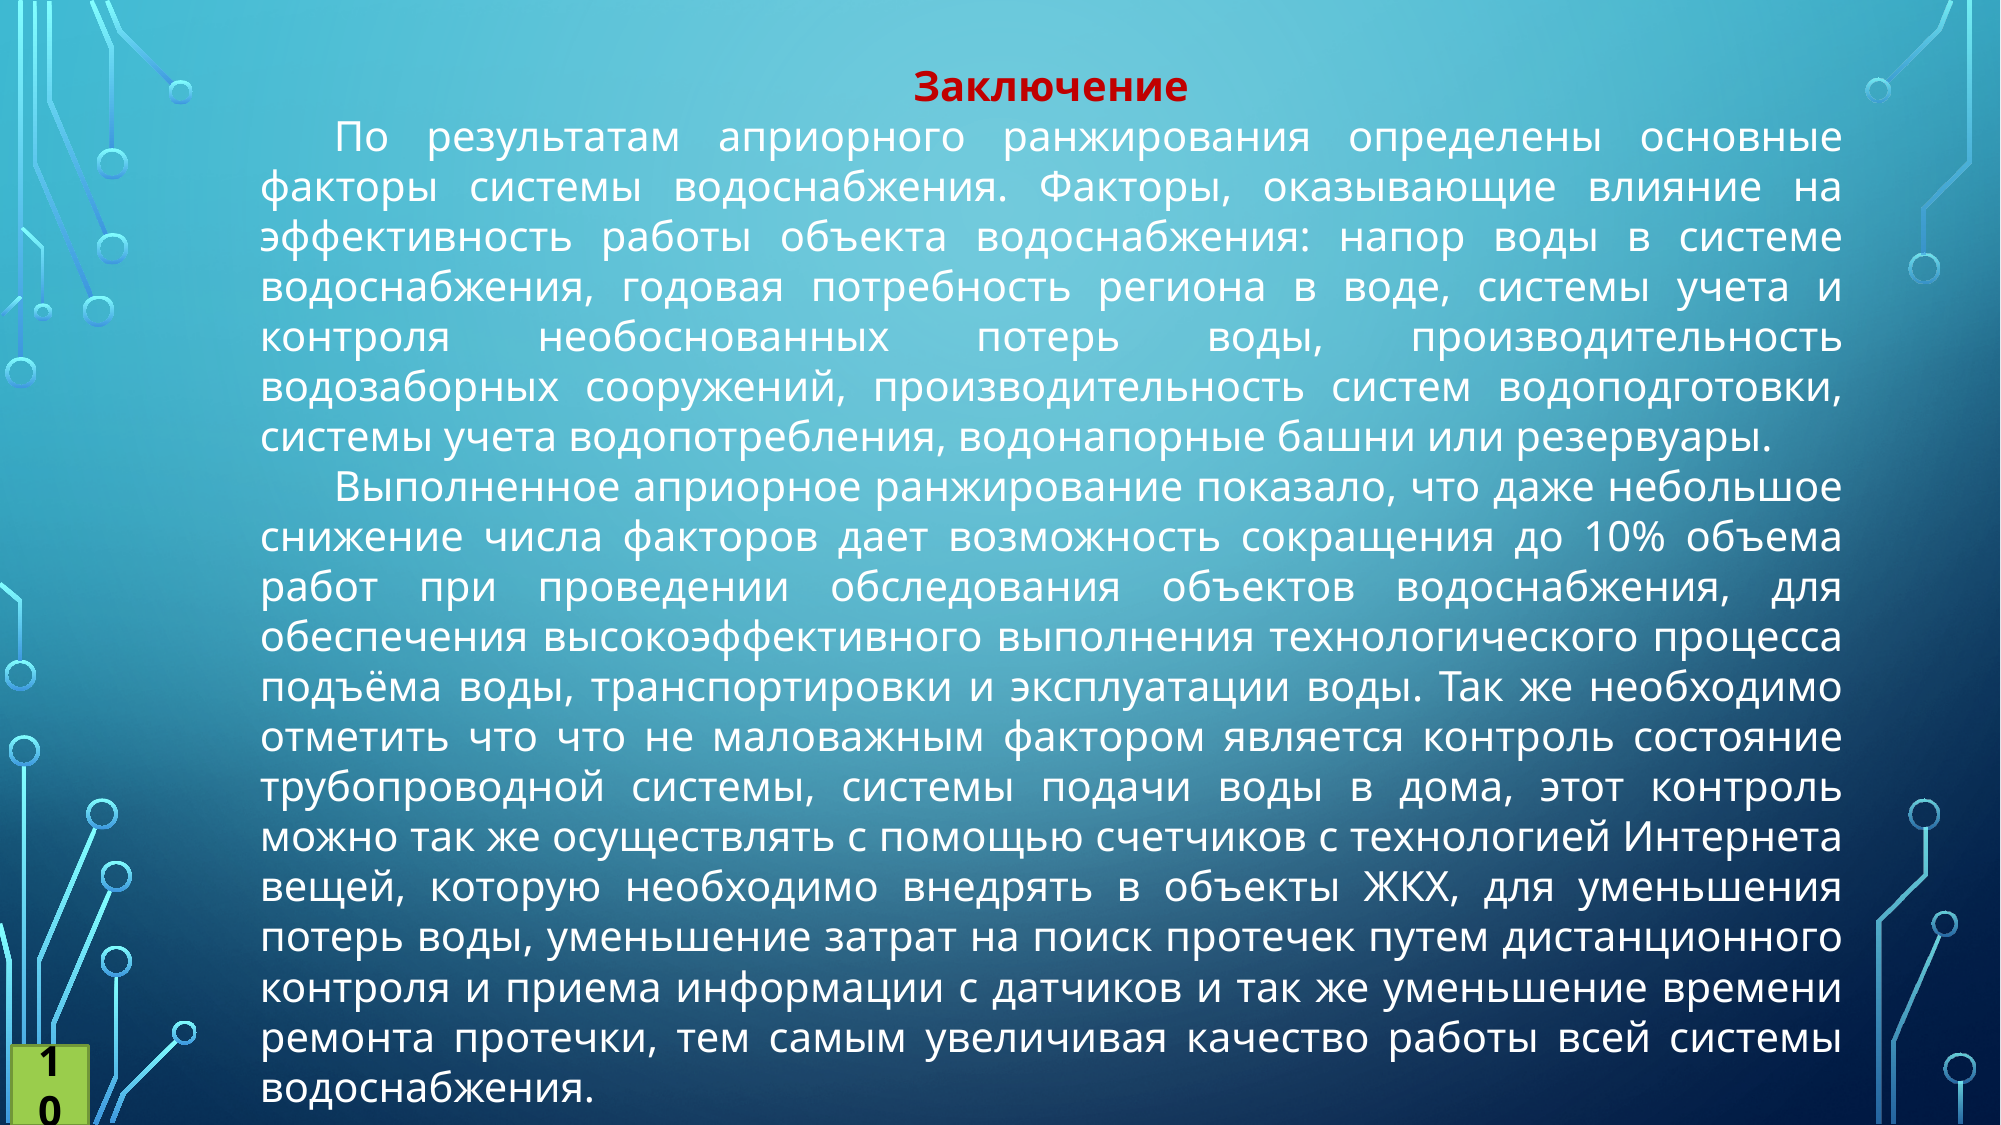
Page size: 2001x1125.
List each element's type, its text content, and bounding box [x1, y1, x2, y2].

text_box Заключение По результатам априорного ранжирования определены основные факторы системы водоснабжения. Факторы, оказывающие влияние на эффективность работы объекта водоснабжения: напор воды в системе водоснабжения, годовая потребность региона в воде, системы учета и контроля необоснованных потерь воды, производительность водозаборных сооружений, производительность систем водоподготовки, системы учета водопотребления, водонапорные башни или резервуары. Выполненное априорное ранжирование показало, что даже небольшое снижение числа факторов дает возможность сокращения до 10% объема работ при проведении обследования объектов водоснабжения, для обеспечения высокоэффективного выполнения технологического процесса подъёма воды, транспортировки и эксплуатации воды. Так же необходимо отметить что что не маловажным фактором является контроль состояние трубопроводной системы, системы подачи воды в дома, этот контроль можно так же осуществлять с помощью счетчиков с технологией Интернета вещей, которую необходимо внедрять в объекты ЖКХ, для уменьшения потерь воды, уменьшение затрат на поиск протечек путем дистанционного контроля и приема информации с датчиков и так же уменьшение времени ремонта протечки, тем самым увеличивая качество работы всей системы водоснабжения. [245, 52, 1858, 1118]
text_box 10 [10, 1044, 90, 1125]
